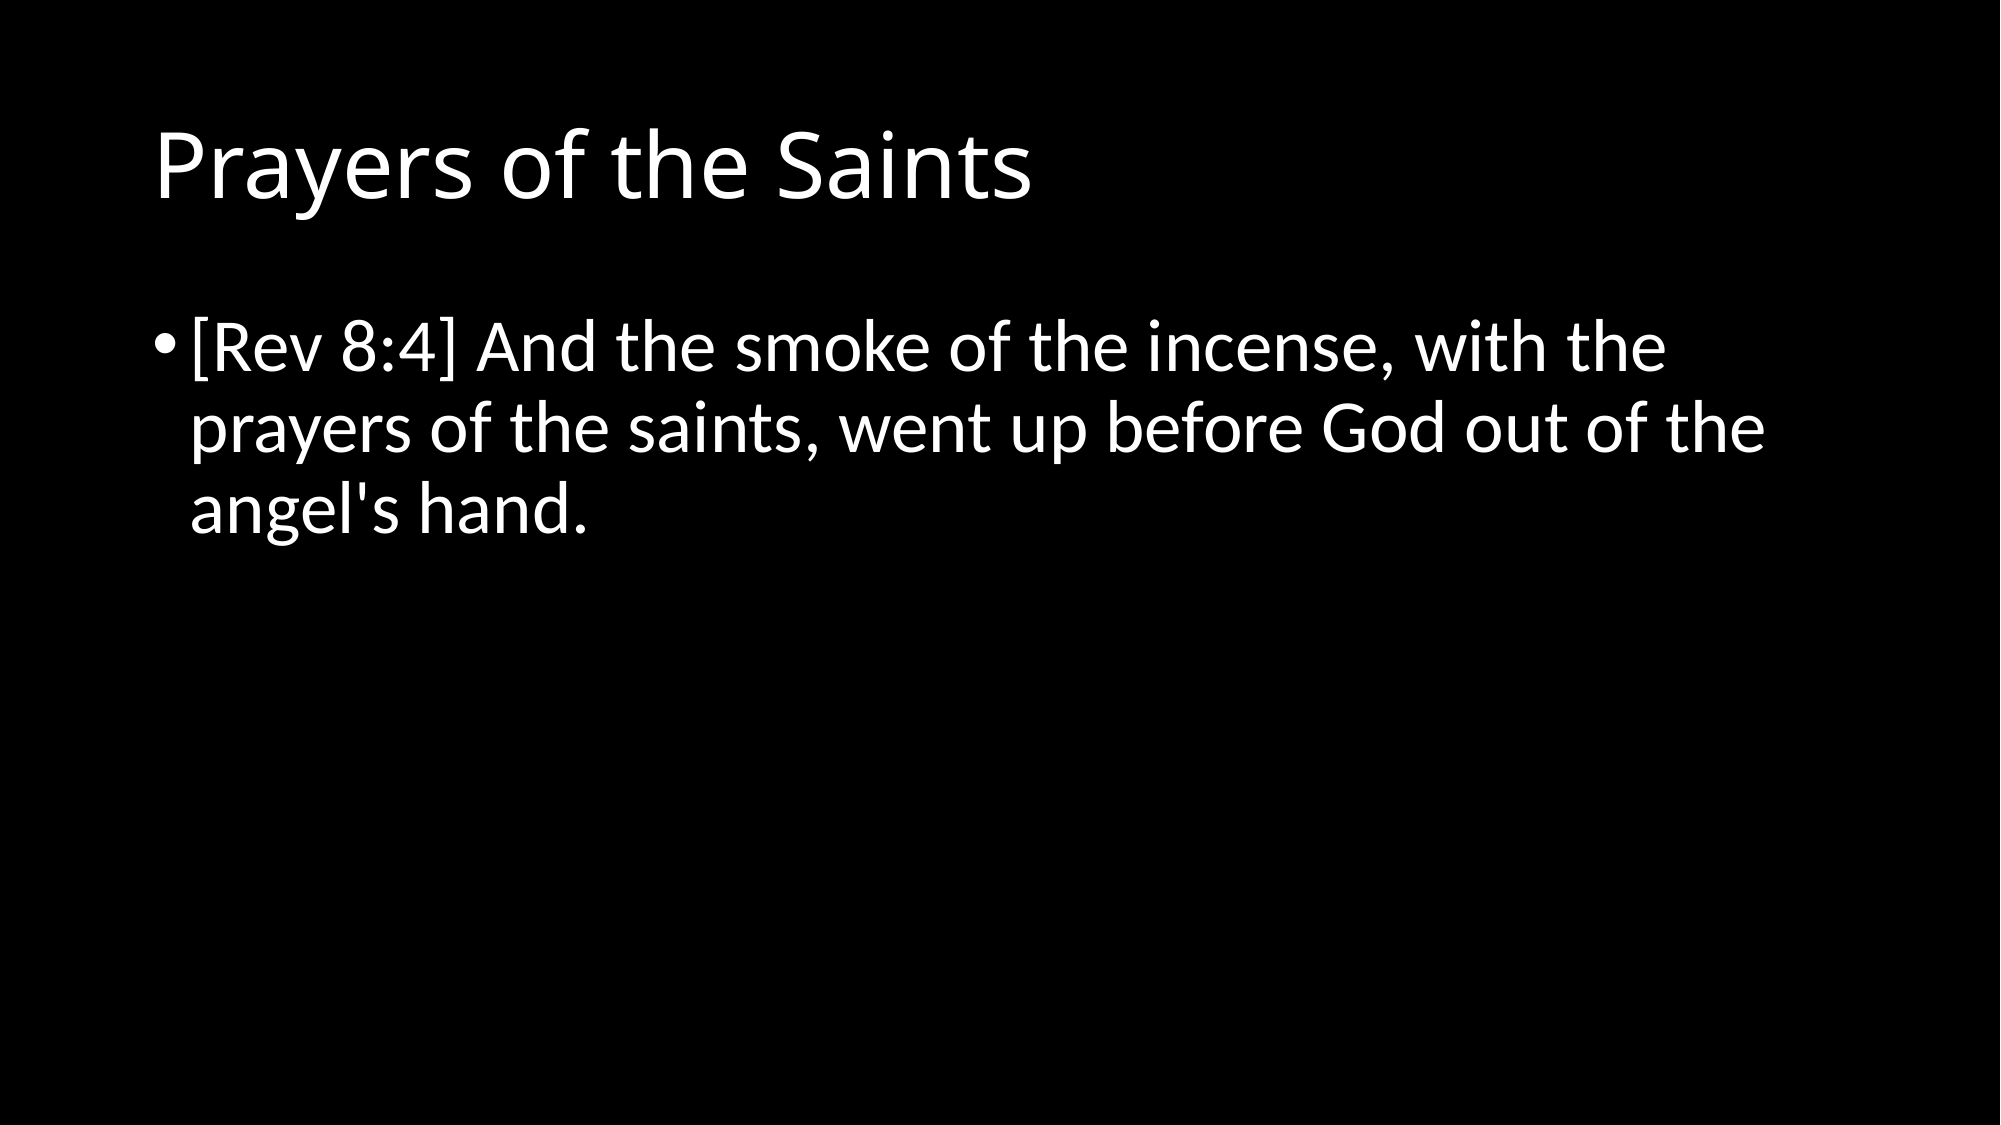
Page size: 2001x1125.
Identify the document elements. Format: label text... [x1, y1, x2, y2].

title Prayers of the Saints [137, 59, 1863, 278]
list [Rev 8:4] And the smoke of the incense, with the prayers of the saints, went up before God out of the angel's hand. [137, 299, 1863, 1014]
